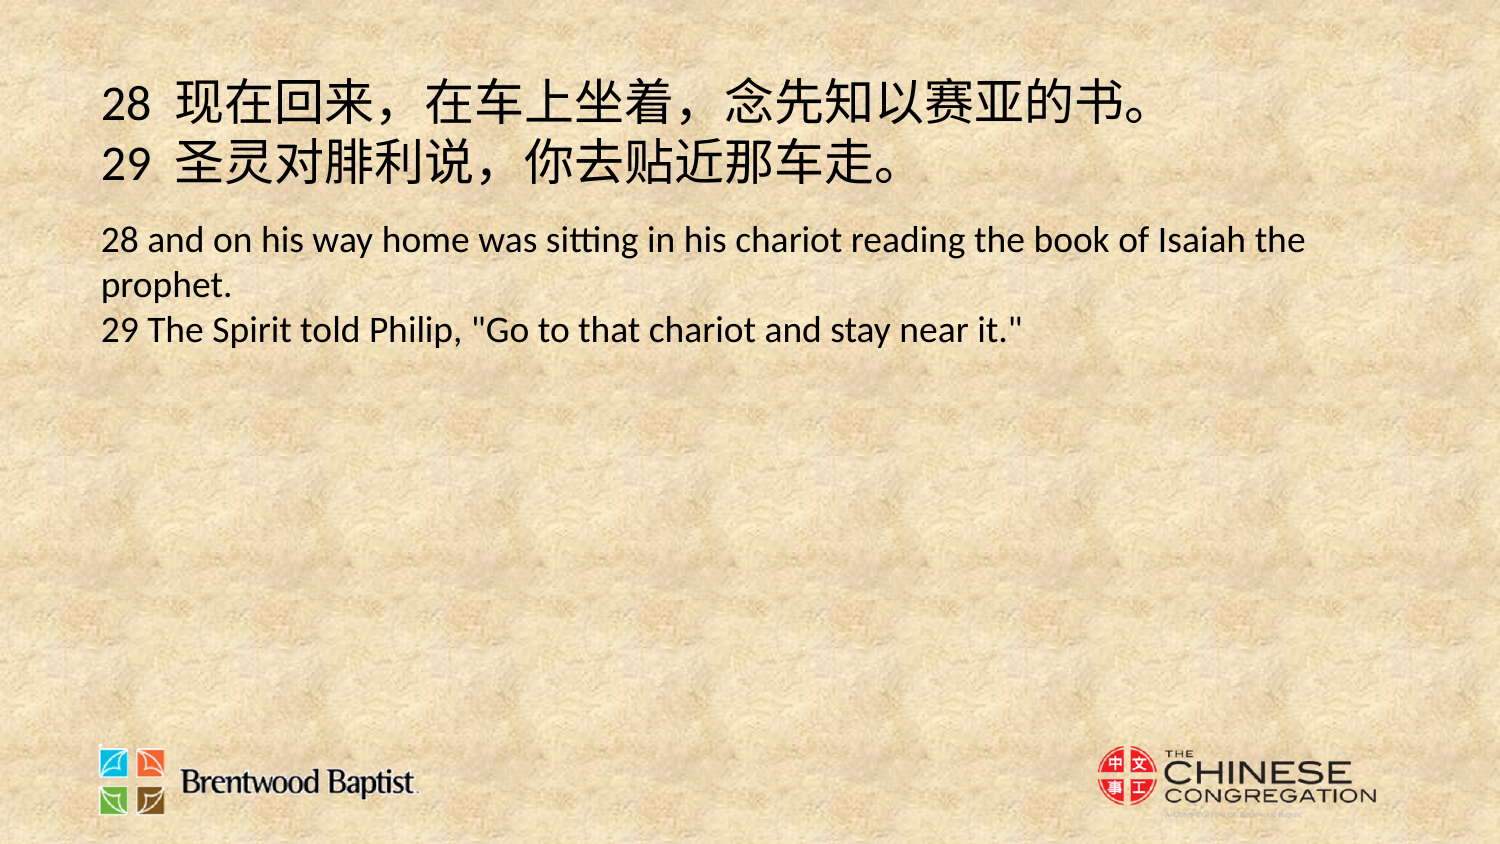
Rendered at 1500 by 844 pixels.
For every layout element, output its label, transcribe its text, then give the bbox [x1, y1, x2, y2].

picture [0, 0, 1500, 844]
text_box 28 现在回来，在车上坐着，念先知以赛亚的书。 29 圣灵对腓利说，你去贴近那车走。 28 and on his way home was sitting in his chariot reading the book of Isaiah the prophet. 29 The Spirit told Philip, "Go to that chariot and stay near it." [85, 62, 1407, 403]
